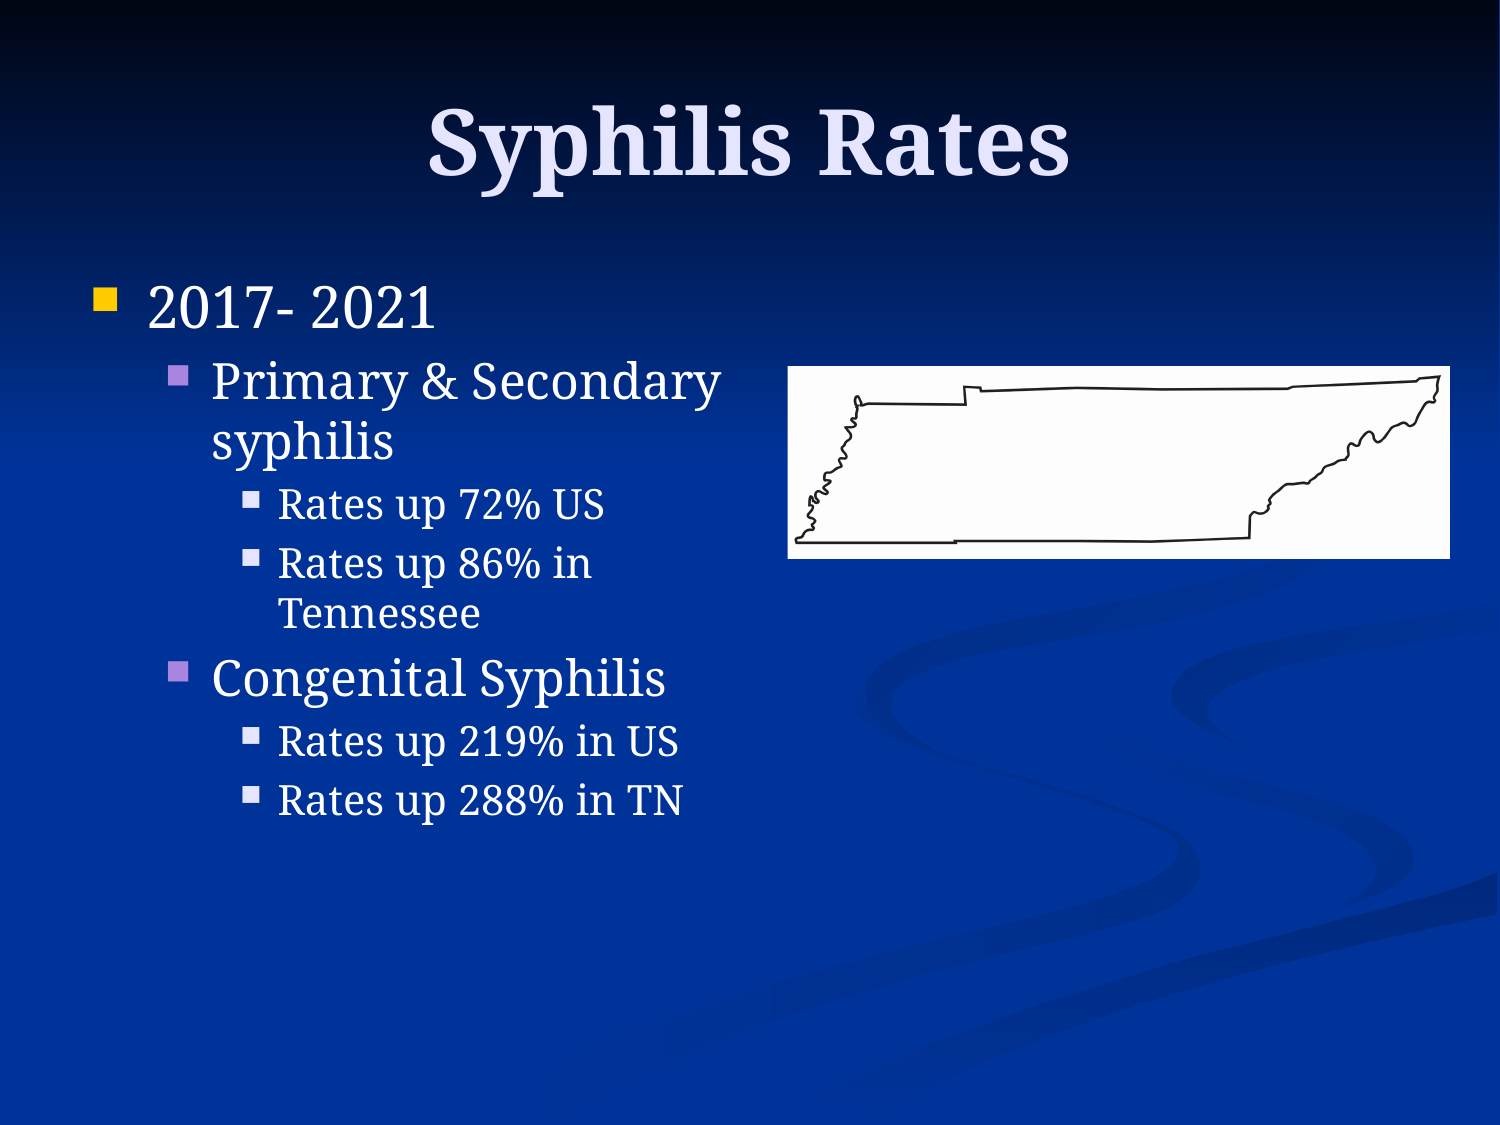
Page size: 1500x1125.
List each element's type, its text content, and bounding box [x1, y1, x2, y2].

title Syphilis Rates [75, 45, 1425, 233]
list 2017- 2021 Primary & Secondary syphilis Rates up 72% US Rates up 86% in Tennessee Congenital Syphilis Rates up 219% in US Rates up 288% in TN [75, 262, 738, 1005]
picture [787, 365, 1451, 559]
